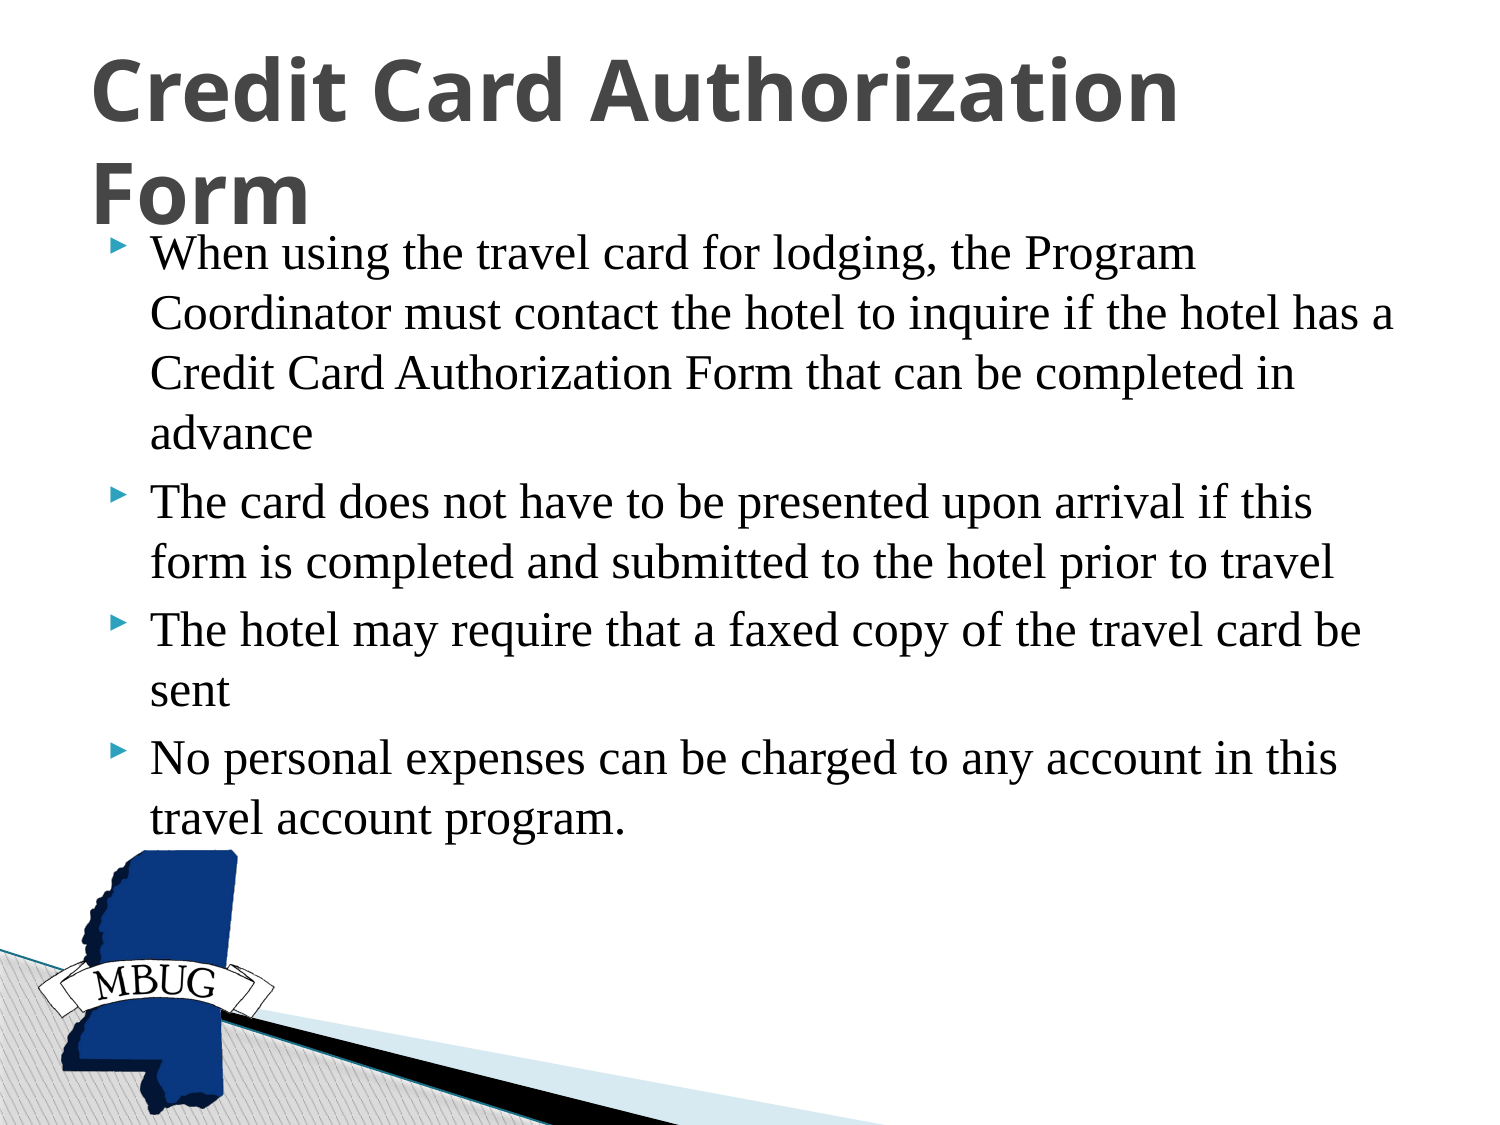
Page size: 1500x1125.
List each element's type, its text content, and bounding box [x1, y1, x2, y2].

title Credit Card Authorization Form [75, 45, 1425, 212]
list When using the travel card for lodging, the Program Coordinator must contact the hotel to inquire if the hotel has a Credit Card Authorization Form that can be completed in advance The card does not have to be presented upon arrival if this form is completed and submitted to the hotel prior to travel The hotel may require that a faxed copy of the travel card be sent No personal expenses can be charged to any account in this travel account program. [75, 212, 1425, 955]
picture [37, 849, 276, 1115]
